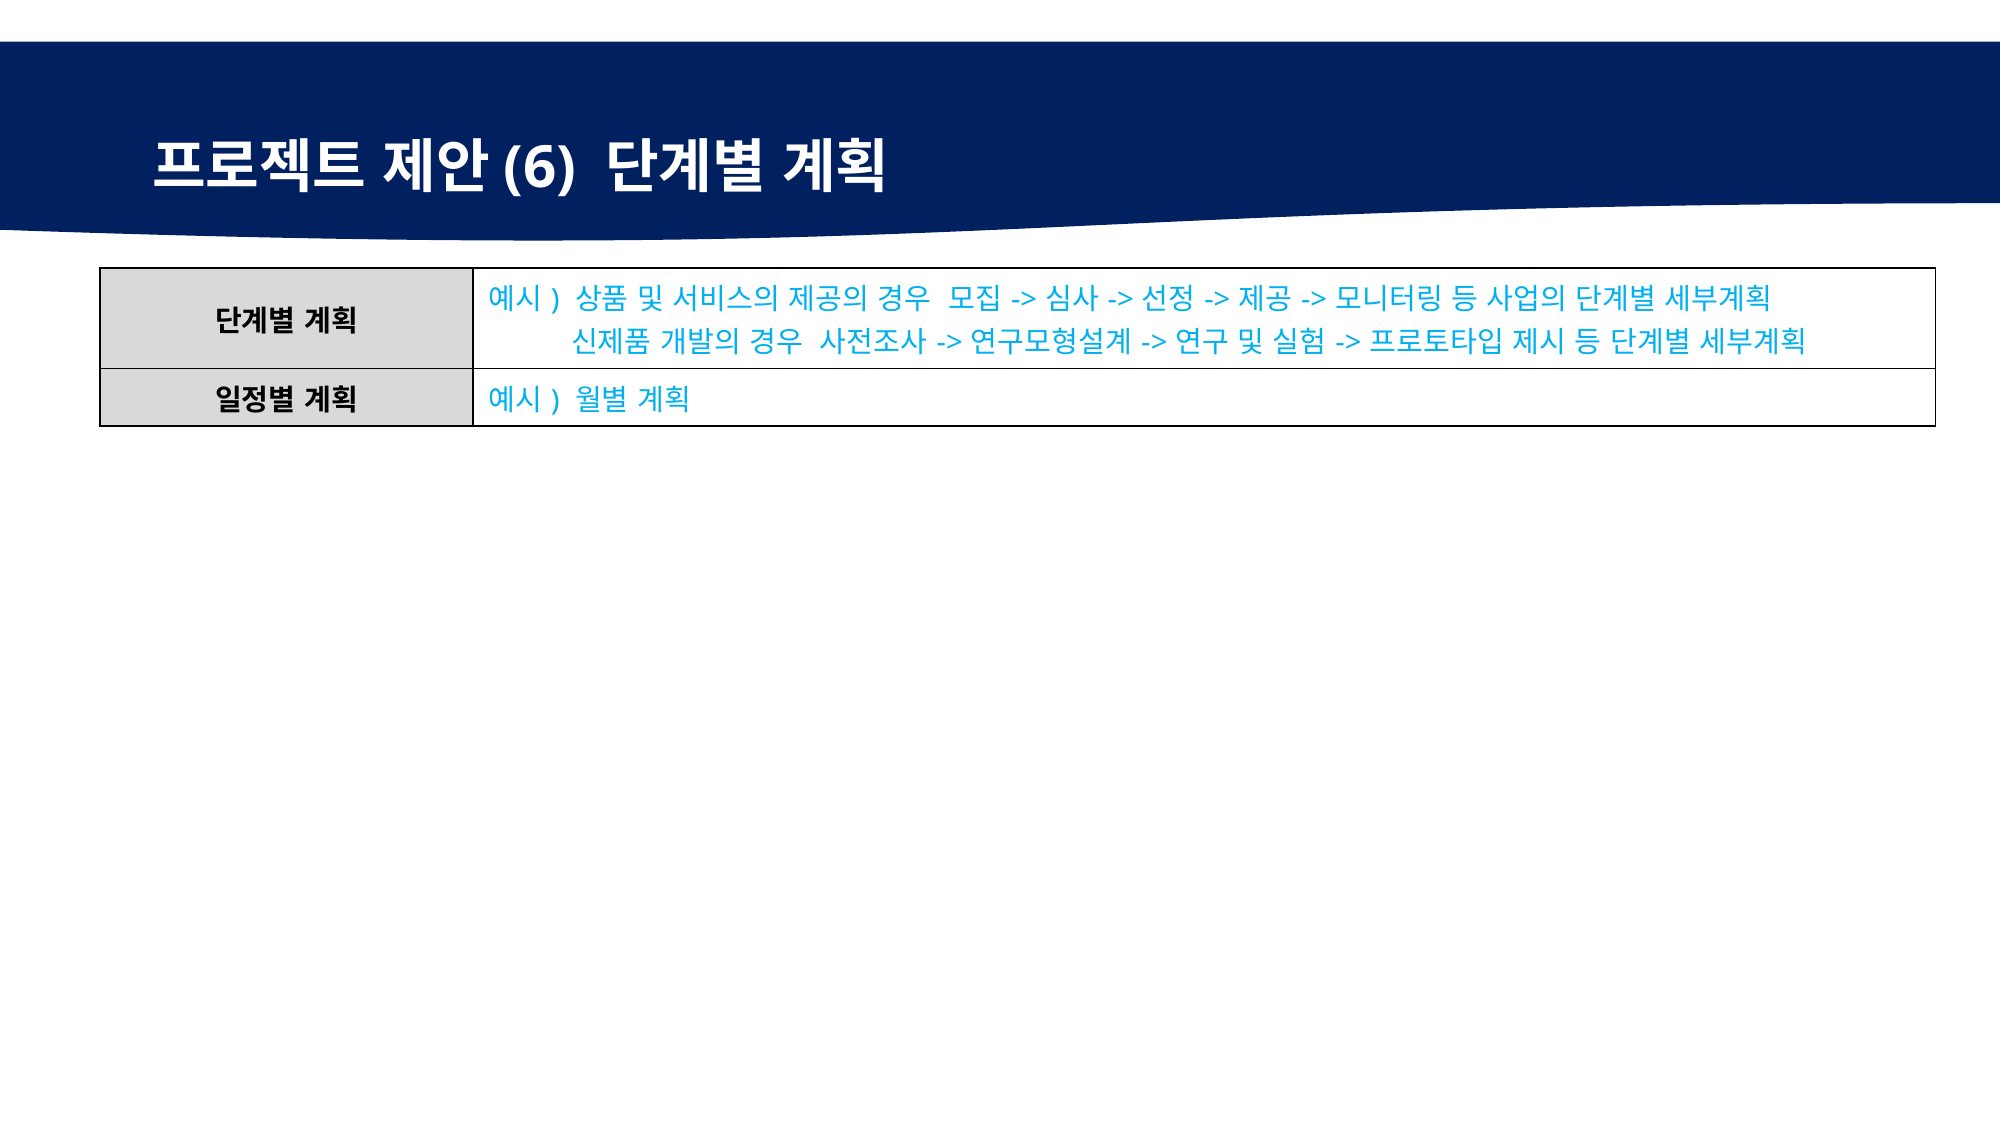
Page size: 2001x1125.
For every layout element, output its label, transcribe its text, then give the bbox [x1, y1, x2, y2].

table_header 단계별 계획 [101, 269, 472, 368]
text_box [0, 40, 2000, 236]
table_cell 일정별 계획 [101, 369, 472, 425]
table_header 예시) 상품 및 서비스의 제공의 경우 모집->심사->선정->제공->모니터링 등 사업의 단계별 세부계획 신제품 개발의 경우 사전조사->연구모형설계->연구 및 실험->프로토타입 제시 등 단계별 세부계획 [474, 269, 1935, 368]
table_cell 예시) 월별 계획 [474, 369, 1935, 425]
title 프로젝트 제안(6) 단계별 계획 [137, 59, 1863, 267]
